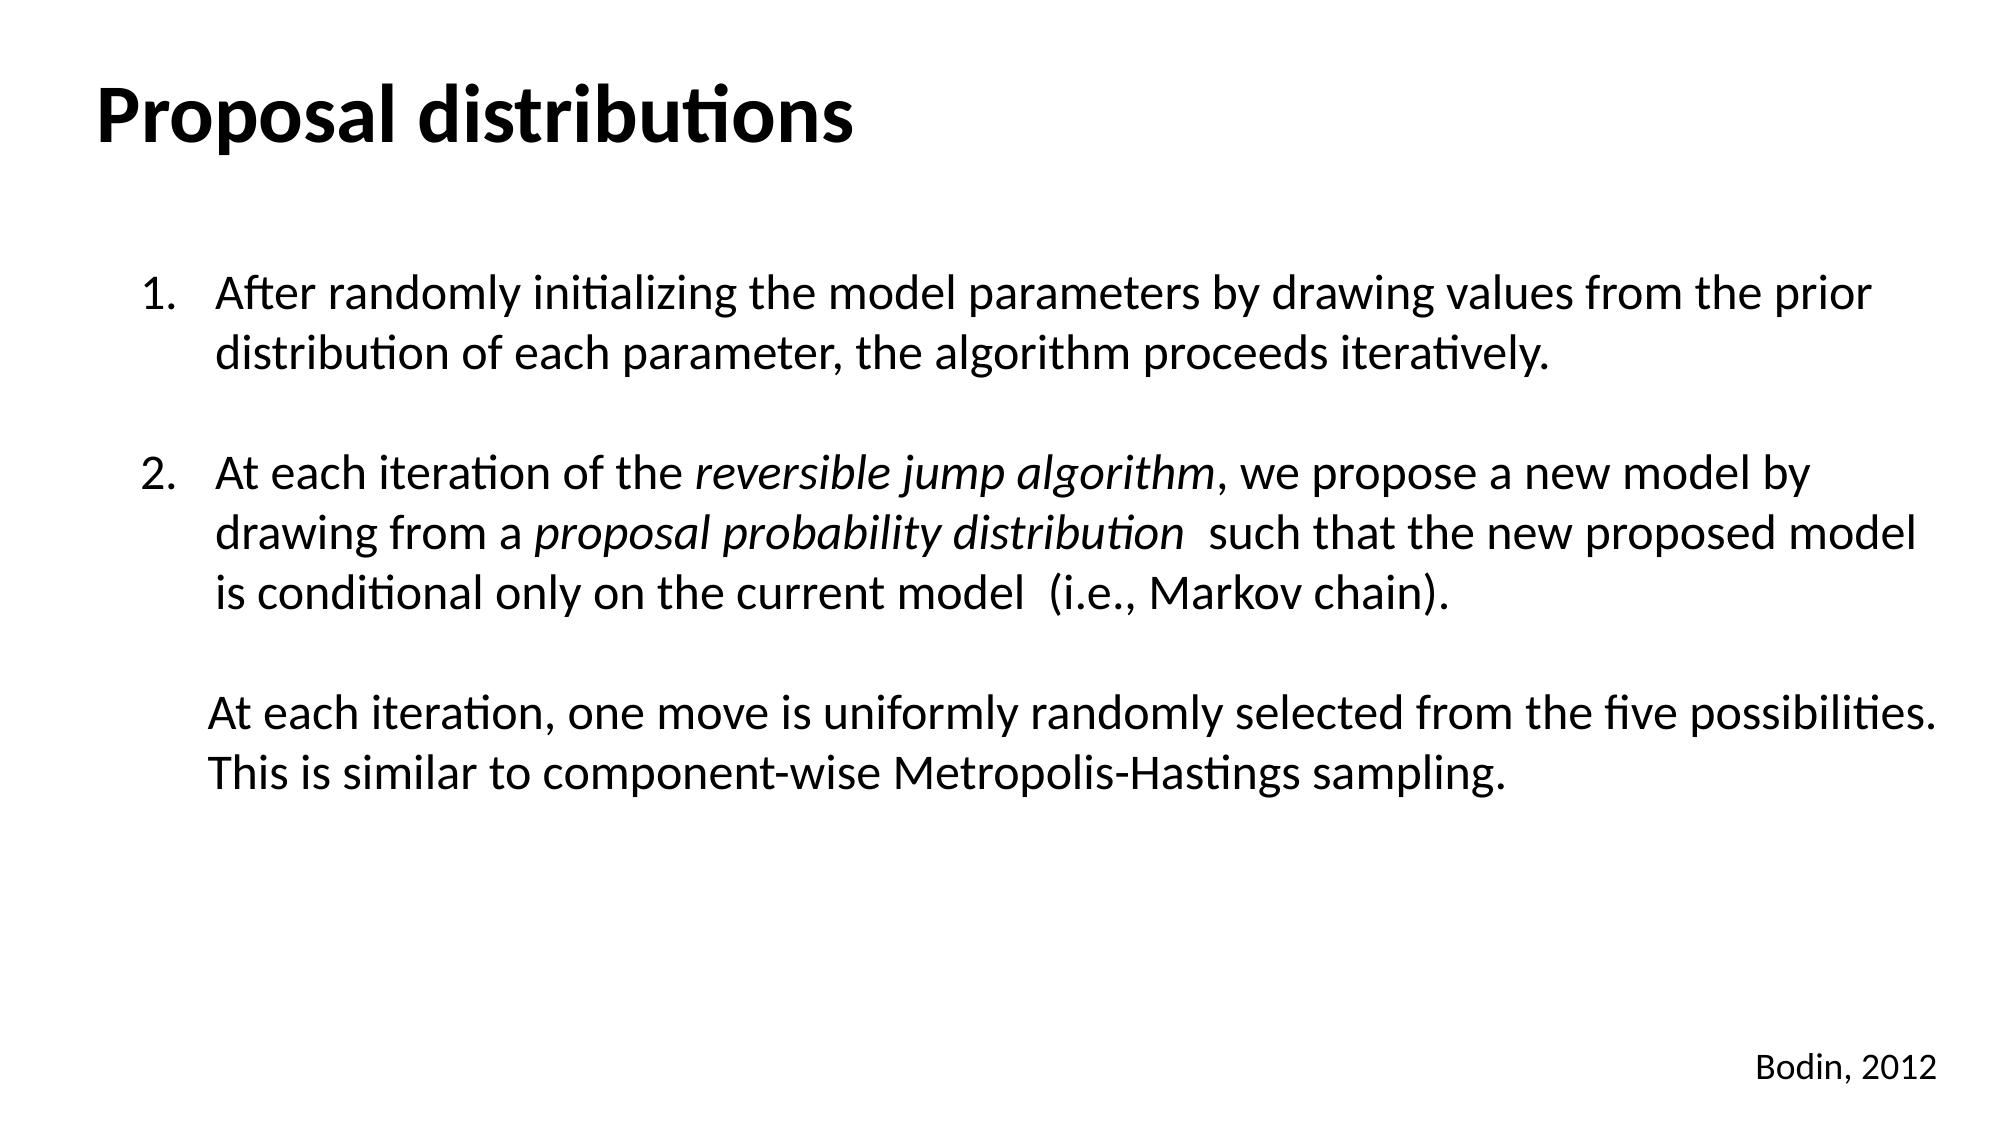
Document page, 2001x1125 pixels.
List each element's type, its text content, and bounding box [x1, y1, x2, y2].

text_box Proposal distributions [82, 51, 1000, 167]
text_box Bodin, 2012 [1740, 1034, 1953, 1095]
